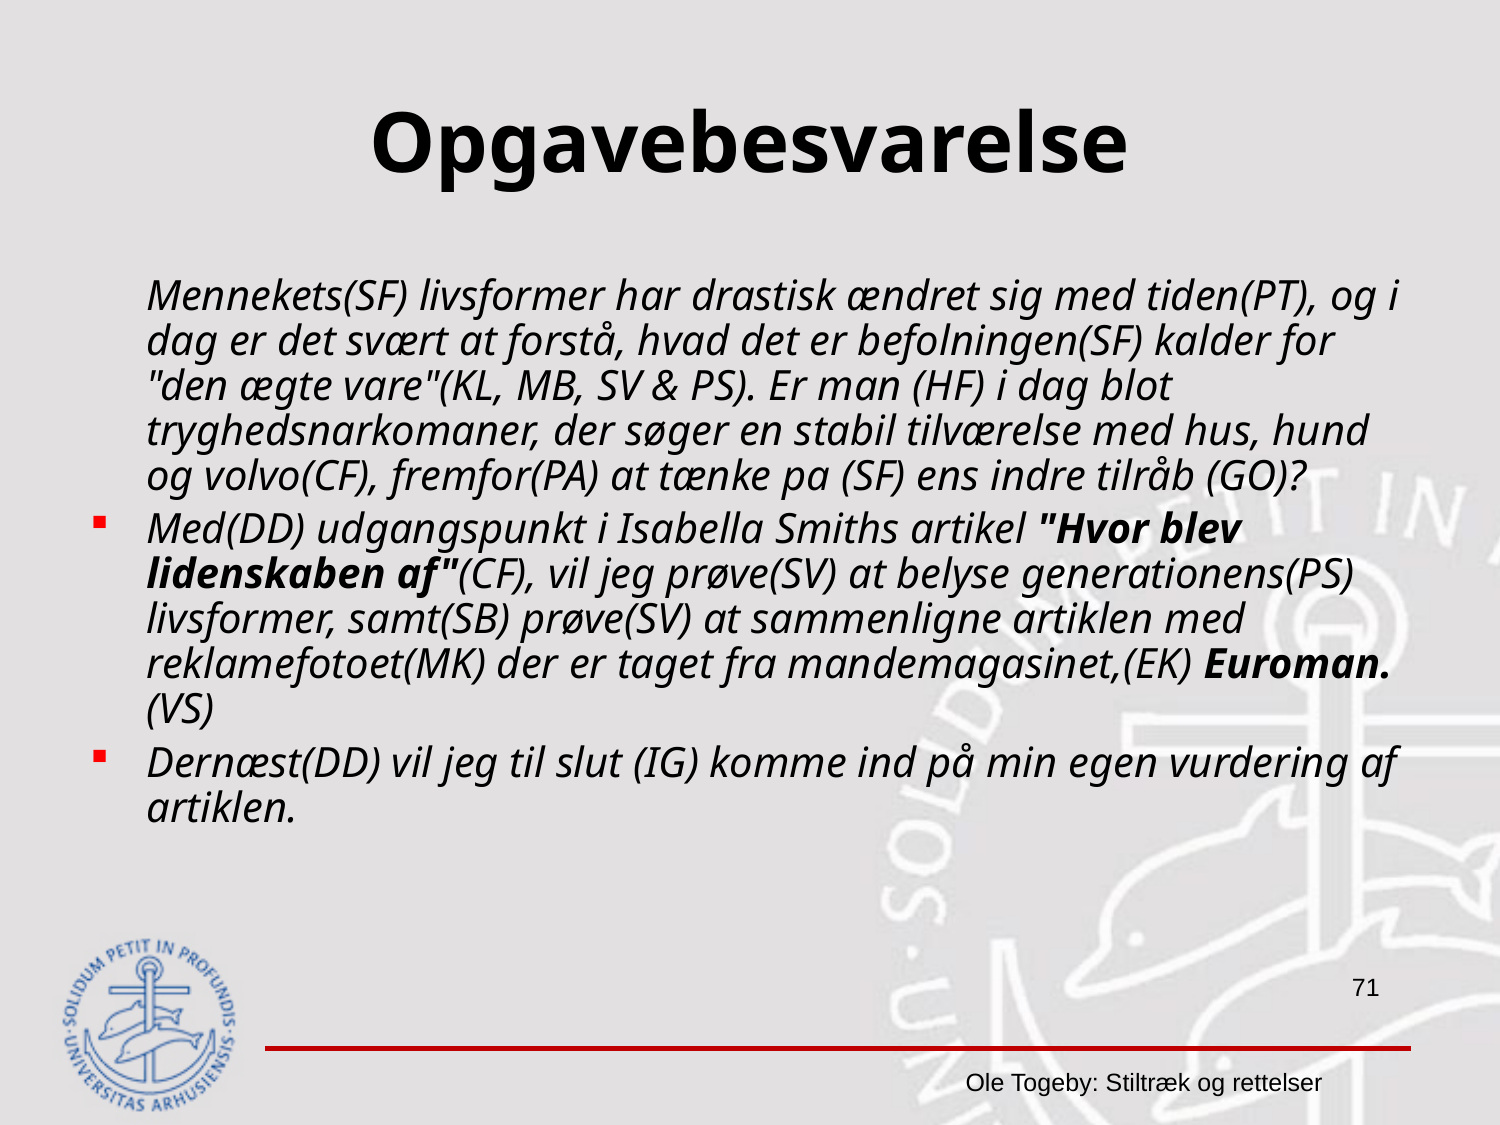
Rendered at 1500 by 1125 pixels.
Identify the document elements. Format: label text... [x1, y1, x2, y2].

list Mennekets(SF) livsformer har drastisk ændret sig med tiden(PT), og i dag er det svært at forstå, hvad det er befolningen(SF) kalder for "den ægte vare"(KL, MB, SV & PS). Er man (HF) i dag blot tryghedsnarkomaner, der søger en stabil tilværelse med hus, hund og volvo(CF), fremfor(PA) at tænke pa (SF) ens indre tilråb (GO)? Med(DD) udgangspunkt i Isabella Smiths artikel "Hvor blev lidenskaben af"(CF), vil jeg prøve(SV) at belyse generationens(PS) livsformer, samt(SB) prøve(SV) at sammenligne artiklen med reklamefotoet(MK) der er taget fra mandemagasinet,(EK) Euroman.(VS) Dernæst(DD) vil jeg til slut (IG) komme ind på min egen vurdering af artiklen. [75, 267, 1425, 870]
title Opgavebesvarelse [75, 45, 1425, 233]
picture [0, 0, 1500, 1125]
